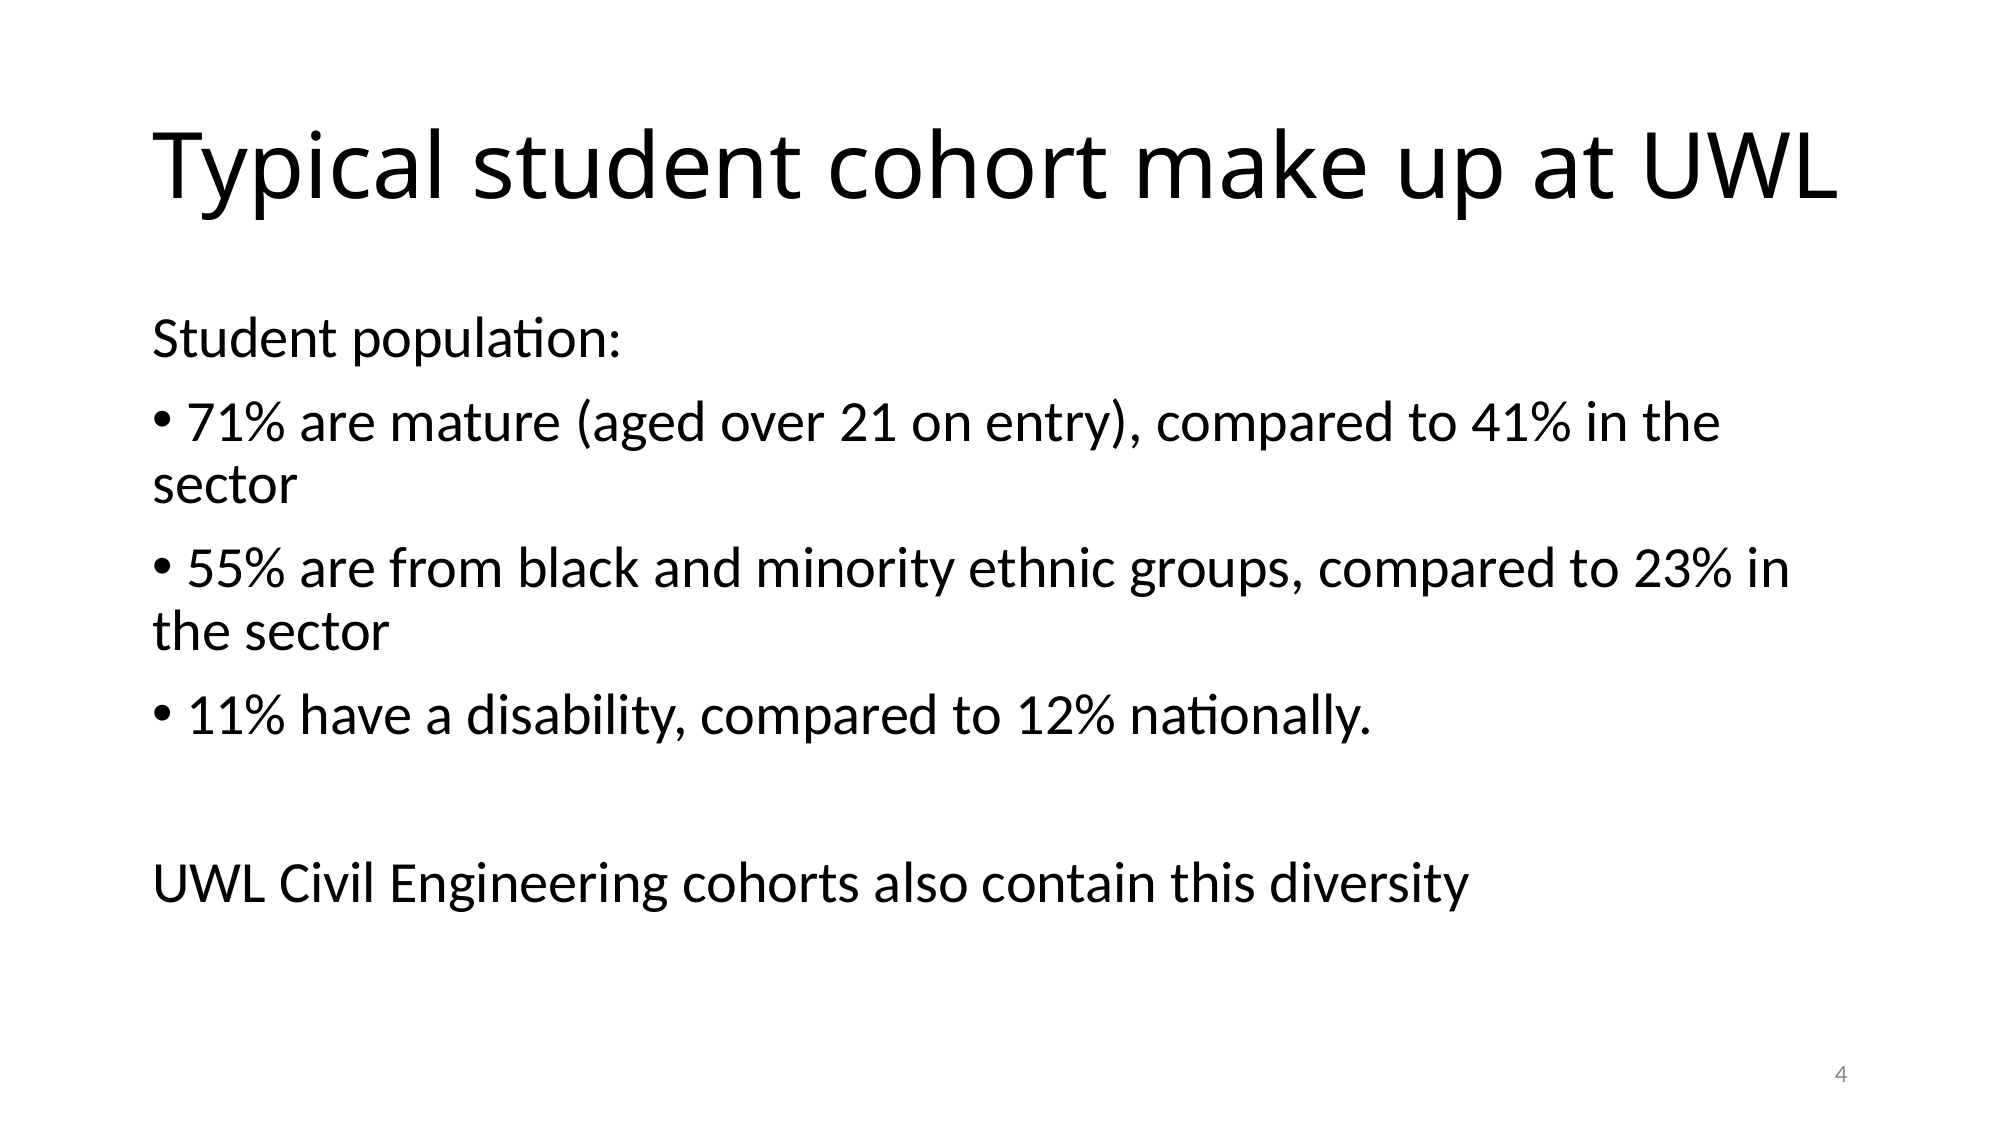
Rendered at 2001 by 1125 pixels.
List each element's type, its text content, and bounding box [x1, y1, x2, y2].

slide_number 4 [1412, 1042, 1863, 1103]
title Typical student cohort make up at UWL [137, 59, 1863, 278]
list Student population: 71% are mature (aged over 21 on entry), compared to 41% in the sector 55% are from black and minority ethnic groups, compared to 23% in the sector 11% have a disability, compared to 12% nationally. UWL Civil Engineering cohorts also contain this diversity [137, 299, 1863, 1014]
